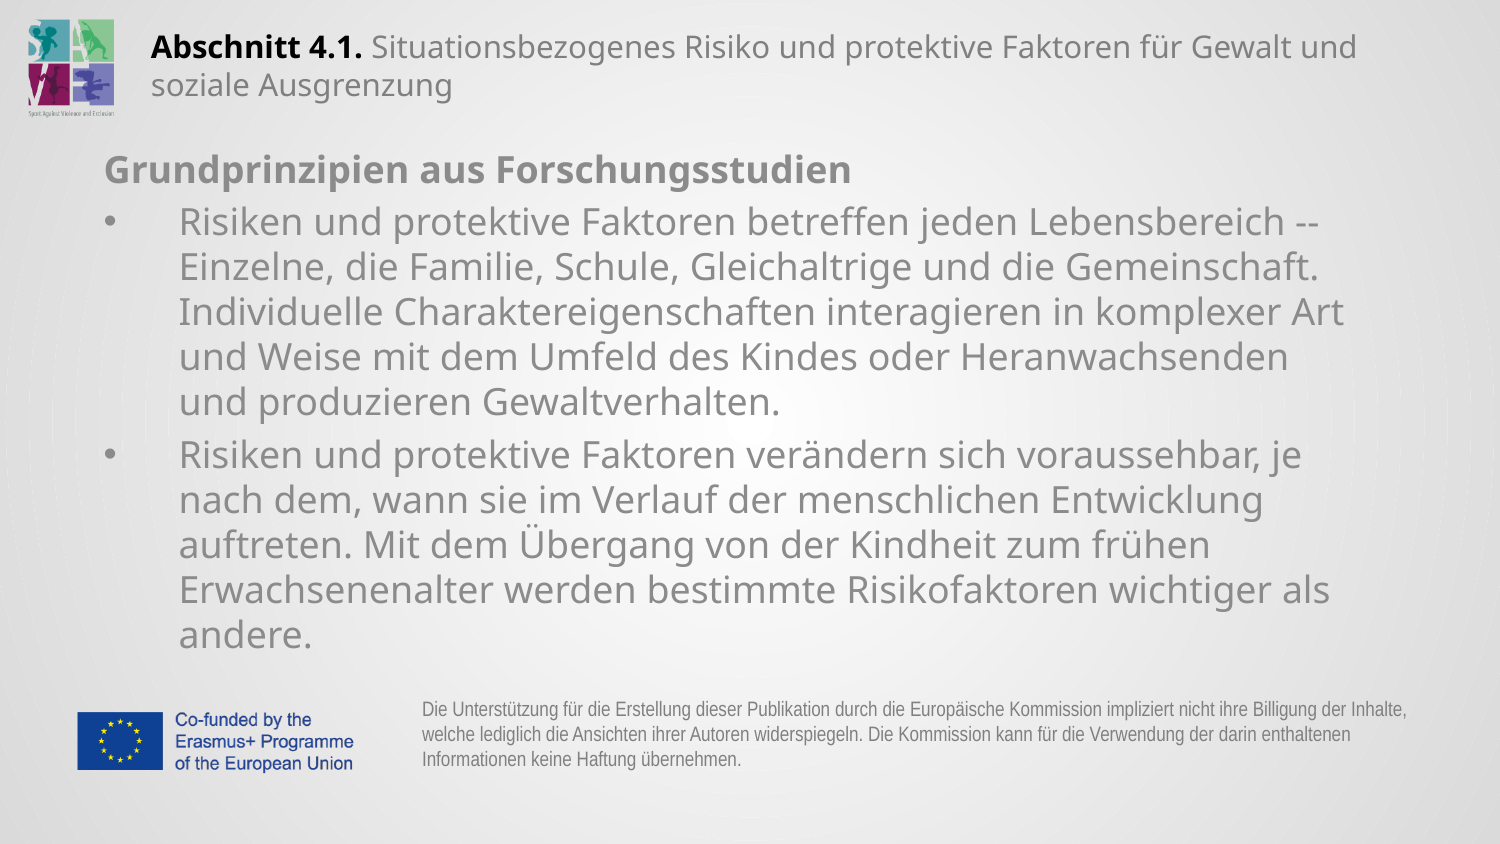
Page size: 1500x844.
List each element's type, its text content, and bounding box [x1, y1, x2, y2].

picture [0, 0, 142, 142]
picture [61, 695, 375, 786]
text_box Die Unterstützung für die Erstellung dieser Publikation durch die Europäische Kommission impliziert nicht ihre Billigung der Inhalte, welche lediglich die Ansichten ihrer Autoren widerspiegeln. Die Kommission kann für die Verwendung der darin enthaltenen Informationen keine Haftung übernehmen. [407, 688, 1447, 778]
text_box Grundprinzipien aus Forschungsstudien Risiken und protektive Faktoren betreffen jeden Lebensbereich -- Einzelne, die Familie, Schule, Gleichaltrige und die Gemeinschaft. Individuelle Charaktereigenschaften interagieren in komplexer Art und Weise mit dem Umfeld des Kindes oder Heranwachsenden und produzieren Gewaltverhalten. Risiken und protektive Faktoren verändern sich voraussehbar, je nach dem, wann sie im Verlauf der menschlichen Entwicklung auftreten. Mit dem Übergang von der Kindheit zum frühen Erwachsenenalter werden bestimmte Risikofaktoren wichtiger als andere. [88, 138, 1378, 647]
subtitle Abschnitt 4.1. Situationsbezogenes Risiko und protektive Faktoren für Gewalt und soziale Ausgrenzung [135, 20, 1424, 121]
